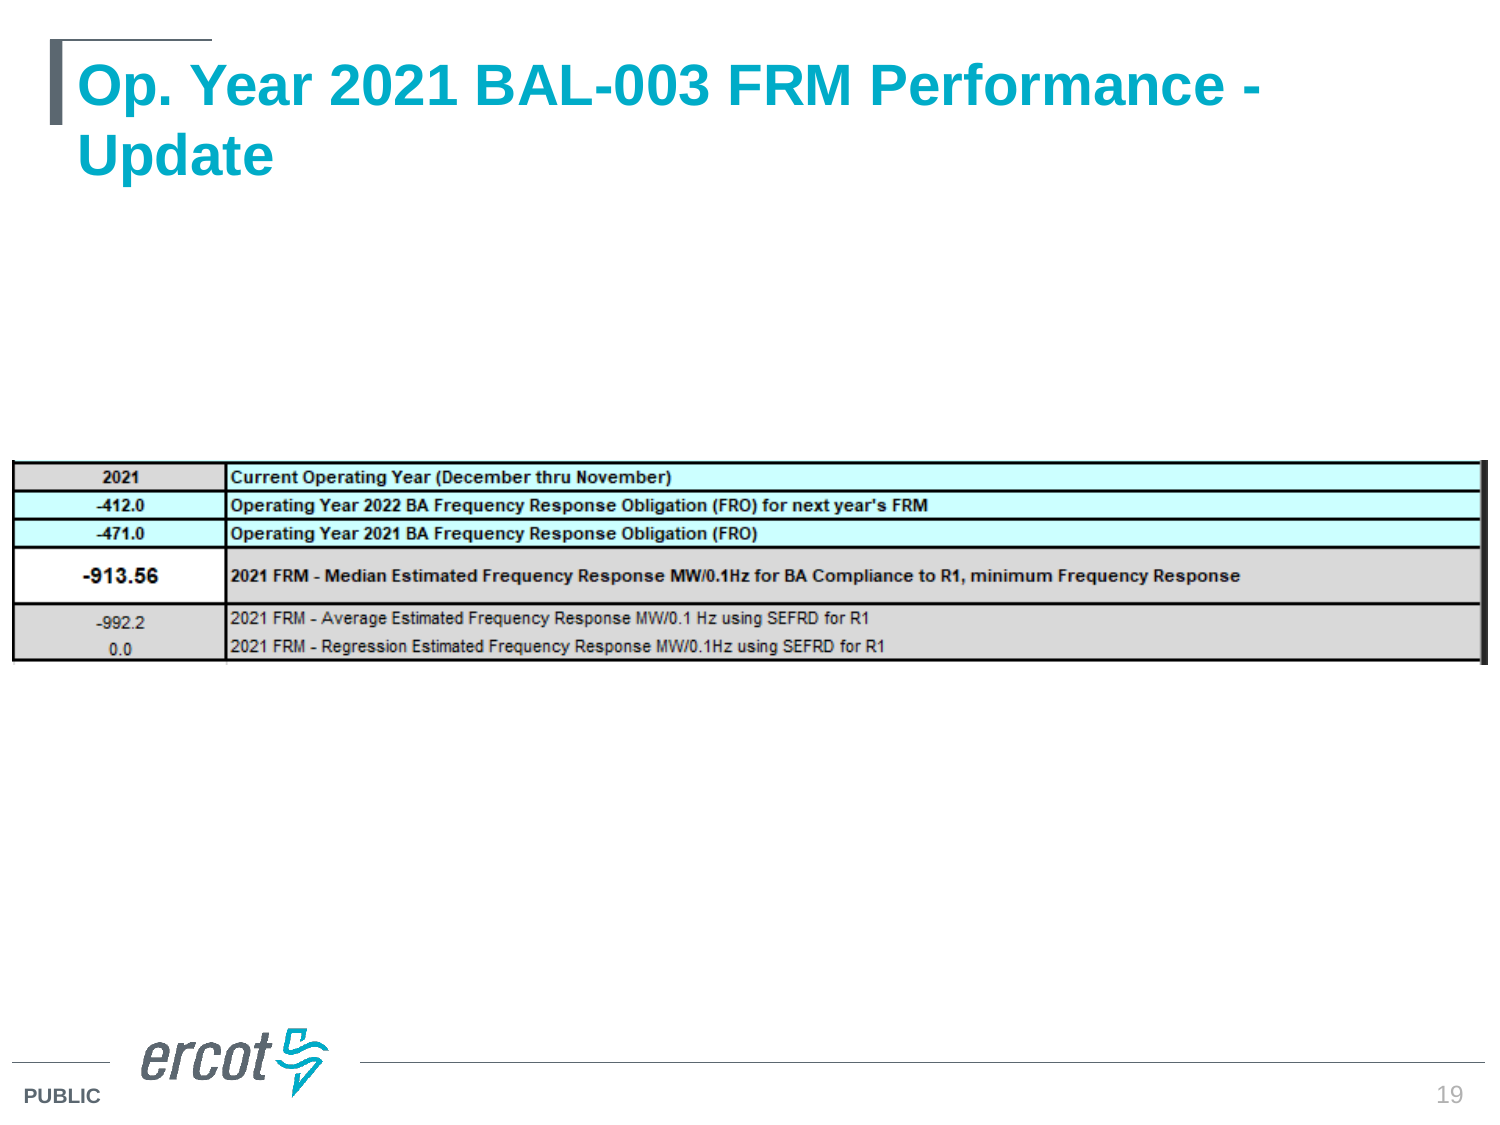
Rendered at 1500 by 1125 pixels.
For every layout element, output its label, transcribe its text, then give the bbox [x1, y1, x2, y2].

title Op. Year 2021 BAL-003 FRM Performance - Update [62, 39, 1450, 125]
picture [12, 459, 1488, 665]
picture [137, 1024, 332, 1100]
slide_number 19 [1412, 1076, 1488, 1112]
